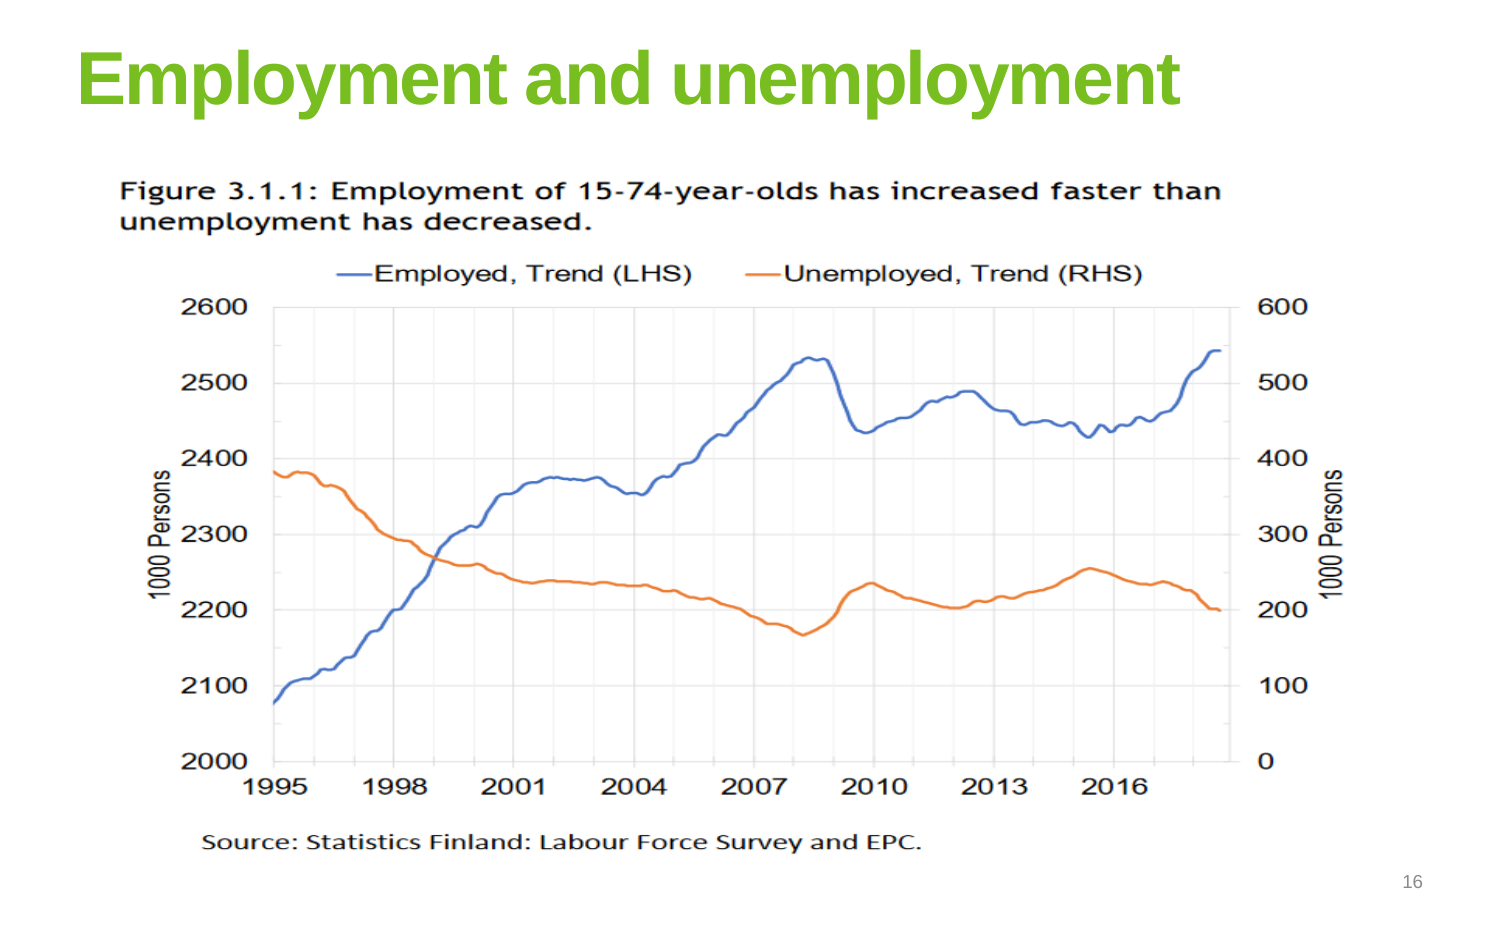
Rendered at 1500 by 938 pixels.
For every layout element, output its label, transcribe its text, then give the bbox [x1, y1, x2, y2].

slide_number 16 [829, 870, 1424, 893]
picture [111, 173, 1366, 859]
title Employment and unemployment [76, 43, 1424, 207]
